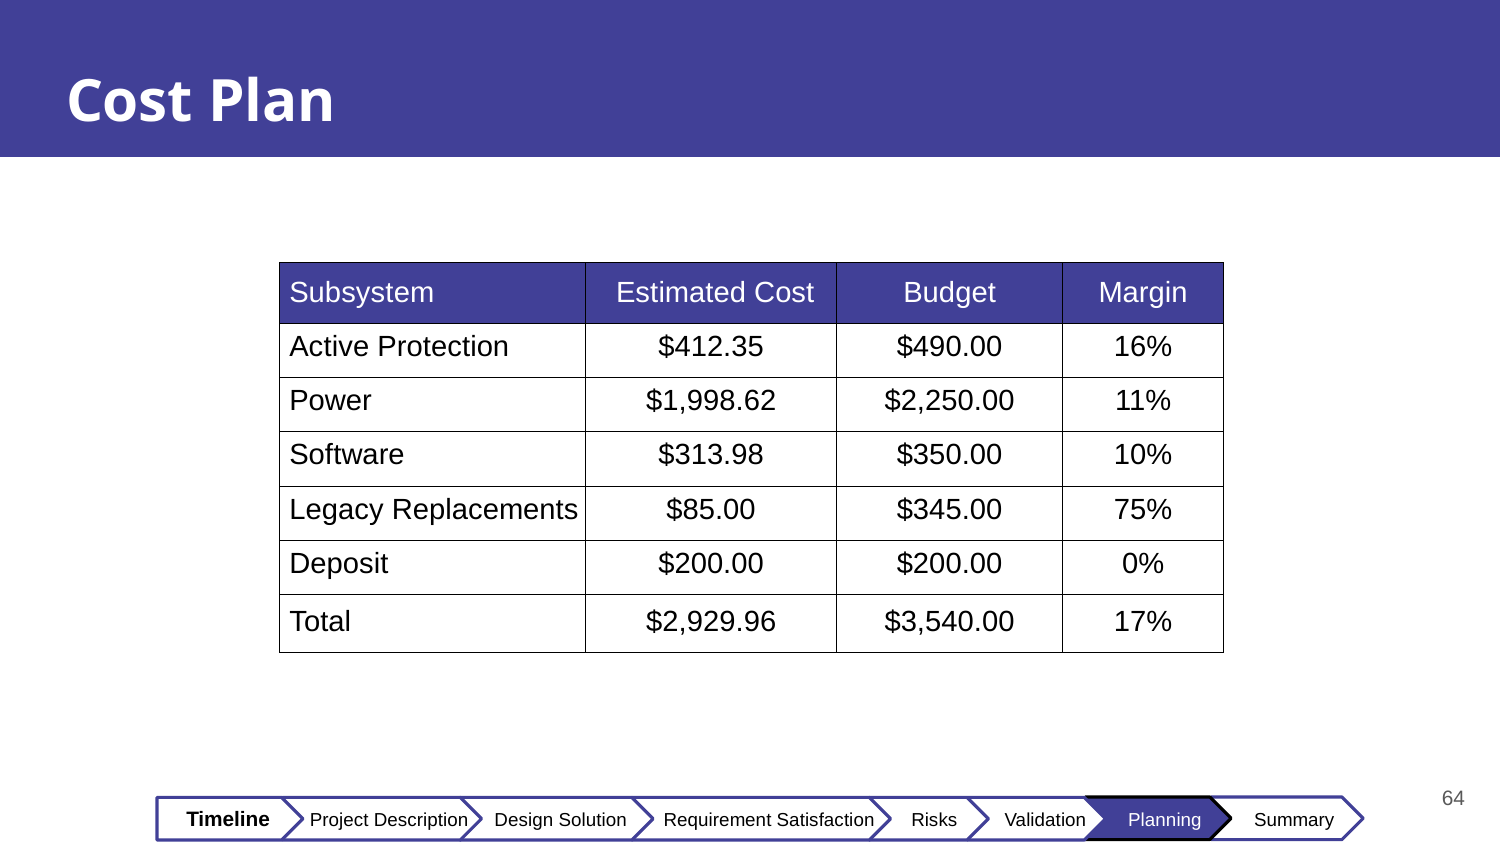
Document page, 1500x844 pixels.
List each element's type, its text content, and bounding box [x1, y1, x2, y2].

table_cell Deposit [280, 541, 585, 594]
table_cell Software [280, 432, 585, 486]
table_cell 10% [1063, 432, 1223, 486]
table_cell $412.35 [586, 324, 836, 377]
slide_number 64 [1389, 764, 1480, 830]
table_cell 16% [1063, 324, 1223, 377]
table_cell $2,250.00 [837, 378, 1062, 431]
table_header Margin [1063, 263, 1223, 323]
table_cell 75% [1063, 487, 1223, 540]
table_cell 11% [1063, 378, 1223, 431]
table_cell $490.00 [837, 324, 1062, 377]
table_header Estimated Cost [586, 263, 836, 323]
table_cell Total [280, 595, 585, 652]
table_cell $313.98 [586, 432, 836, 486]
table_cell $200.00 [837, 541, 1062, 594]
table_cell 17% [1063, 595, 1223, 652]
table_cell $350.00 [837, 432, 1062, 486]
table_cell $200.00 [586, 541, 836, 594]
table_cell $85.00 [586, 487, 836, 540]
table_cell Active Protection [280, 324, 585, 377]
table_cell $1,998.62 [586, 378, 836, 431]
table_cell $2,929.96 [586, 595, 836, 652]
table_cell Legacy Replacements [280, 487, 585, 540]
table_cell Power [280, 378, 585, 431]
table_cell $3,540.00 [837, 595, 1062, 652]
table_cell $345.00 [837, 487, 1062, 540]
table_cell 0% [1063, 541, 1223, 594]
text_box Timeline Project Description Design Solution Requirement Satisfaction Risks Validation Planning Summary [142, 790, 1364, 838]
text_box [0, 0, 1500, 157]
title Cost Plan [51, 48, 1449, 142]
table_header Subsystem [280, 263, 585, 323]
table_header Budget [837, 263, 1062, 323]
